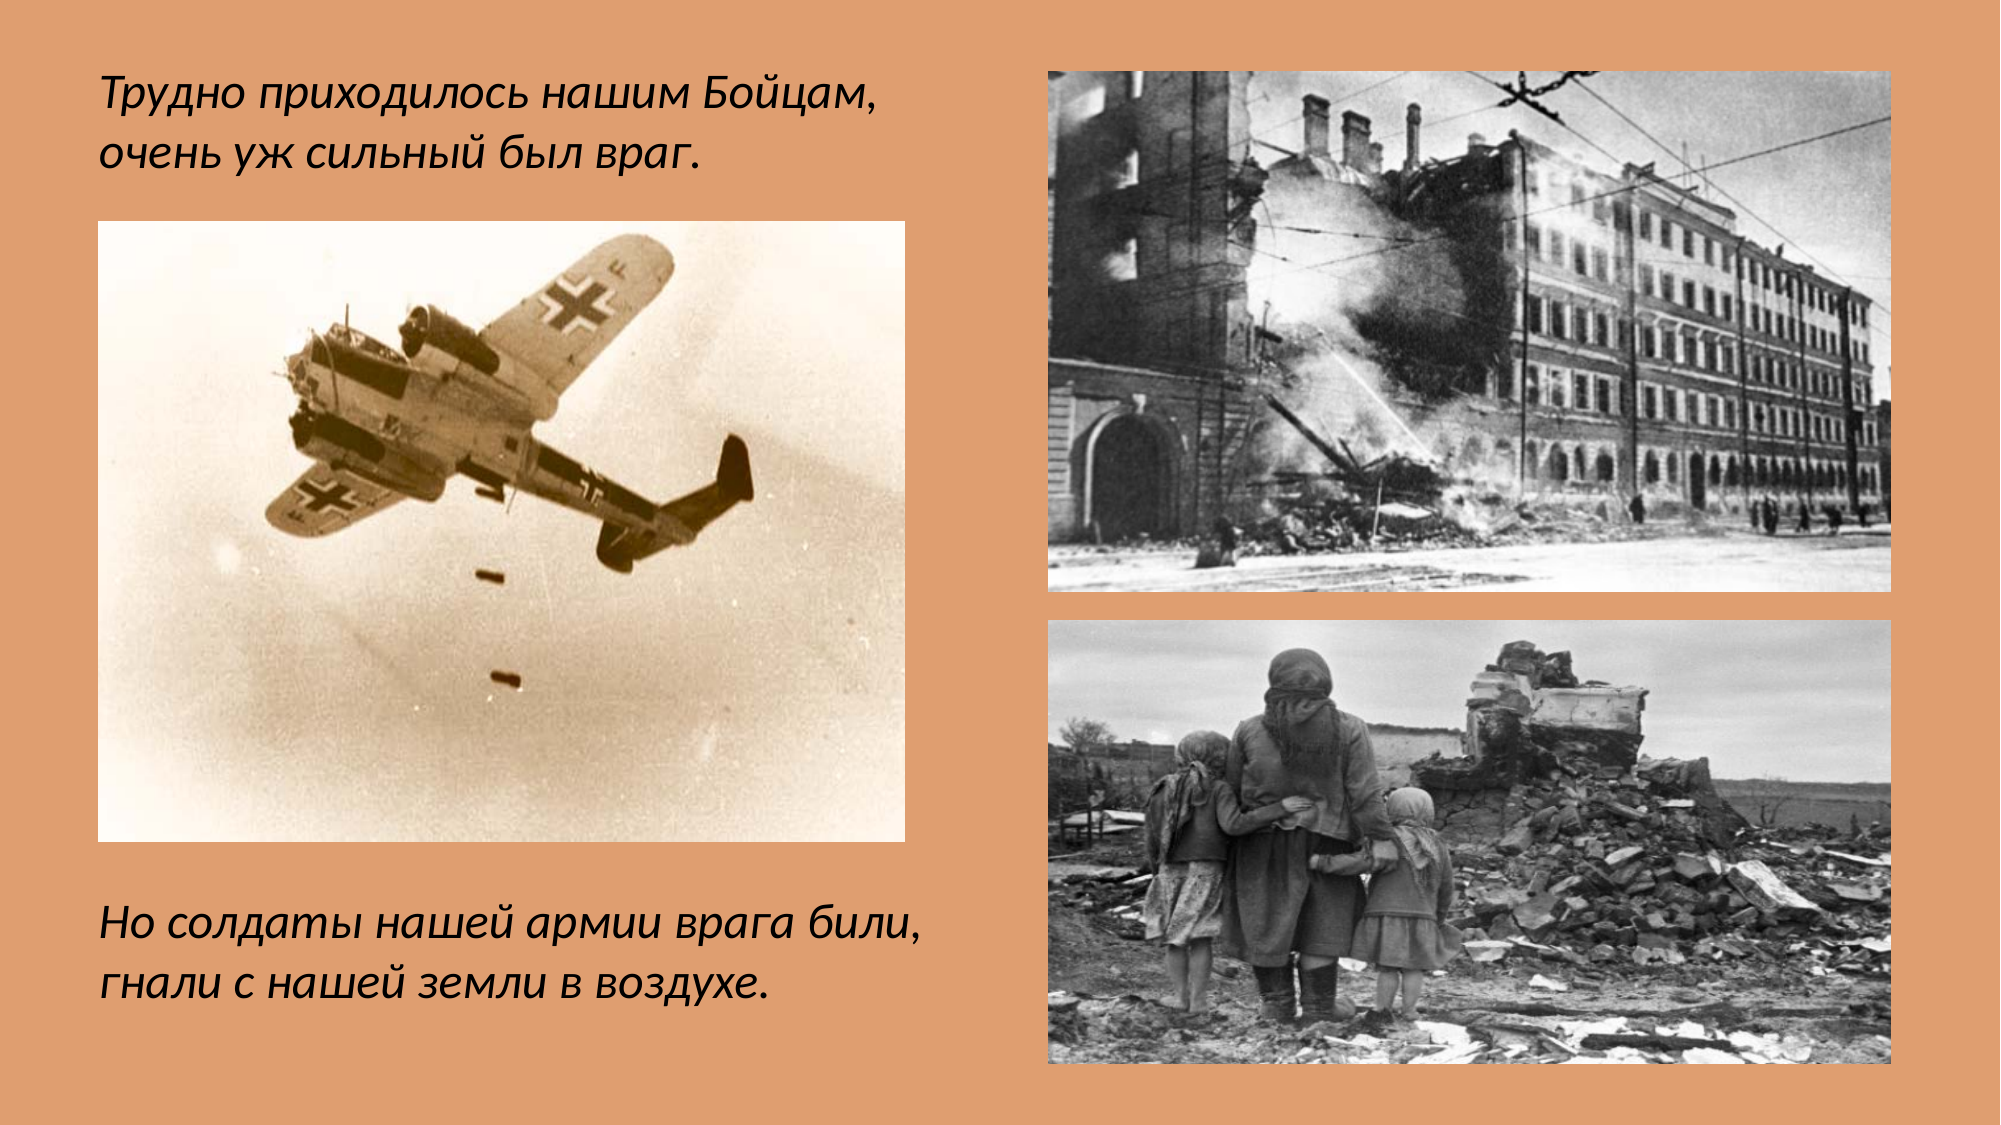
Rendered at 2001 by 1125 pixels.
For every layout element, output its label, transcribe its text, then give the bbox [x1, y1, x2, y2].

picture [98, 221, 905, 842]
picture [1048, 71, 1891, 592]
picture [1048, 620, 1891, 1064]
text_box Но солдаты нашей армии врага били, гнали с нашей земли в воздухе. [83, 880, 954, 1016]
text_box Трудно приходилось нашим Бойцам, очень уж сильный был враг. [83, 50, 938, 186]
